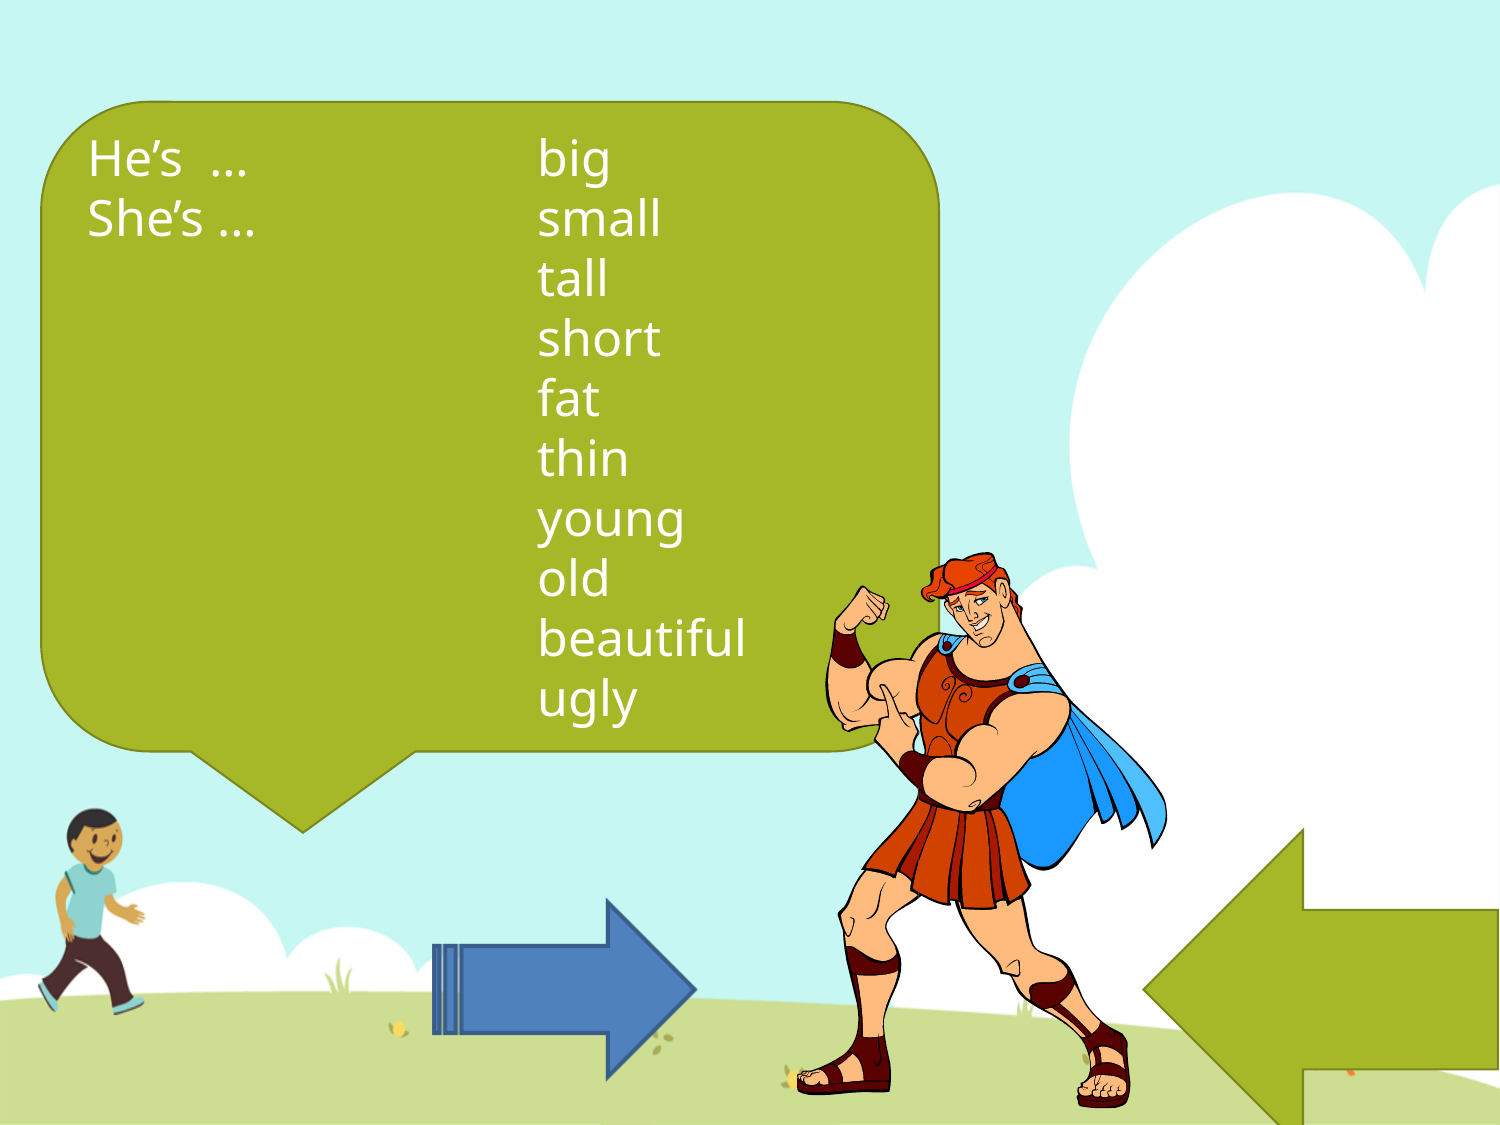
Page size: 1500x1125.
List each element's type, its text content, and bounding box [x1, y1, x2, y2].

text_box He’s … big She’s … small tall short fat thin young old beautiful ugly [40, 100, 941, 834]
picture [0, 0, 1500, 1125]
text_box [1168, 827, 1499, 1125]
